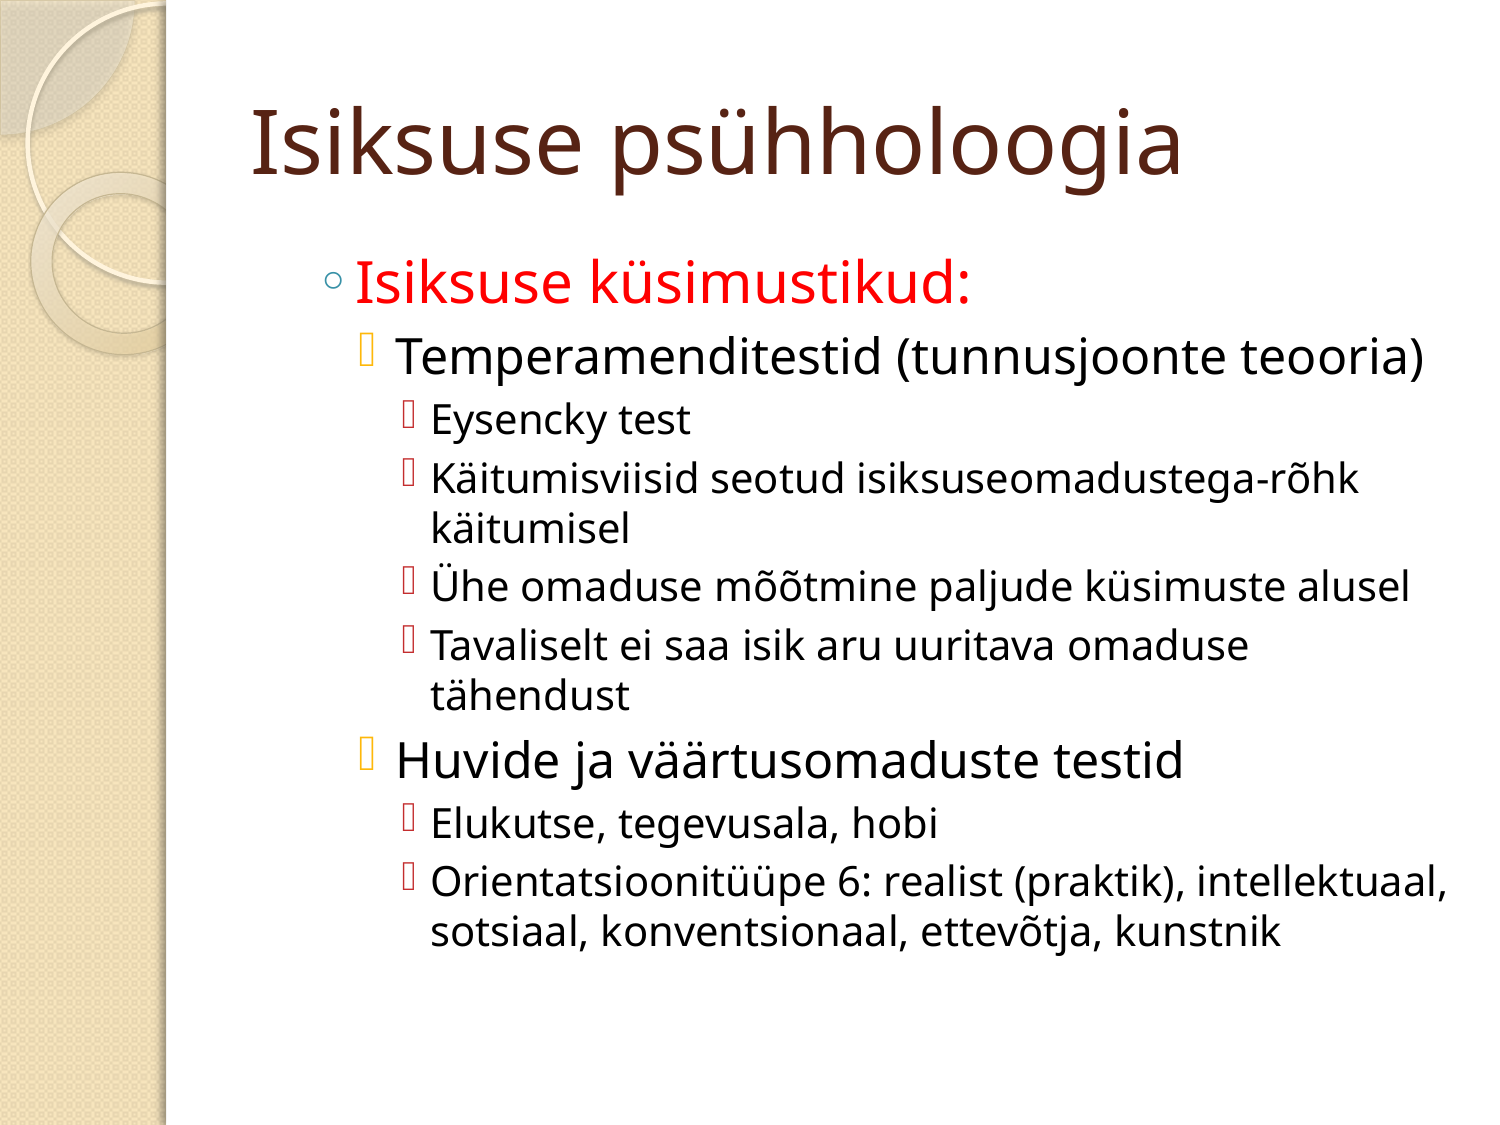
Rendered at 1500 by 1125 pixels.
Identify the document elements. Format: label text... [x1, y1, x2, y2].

list Isiksuse küsimustikud: Temperamenditestid (tunnusjoonte teooria) Eysencky test Käitumisviisid seotud isiksuseomadustega-rõhk käitumisel Ühe omaduse mõõtmine paljude küsimuste alusel Tavaliselt ei saa isik aru uuritava omaduse tähendust Huvide ja väärtusomaduste testid Elukutse, tegevusala, hobi Orientatsioonitüüpe 6: realist (praktik), intellektuaal, sotsiaal, konventsionaal, ettevõtja, kunstnik [235, 237, 1466, 1025]
title Isiksuse psühholoogia [235, 45, 1466, 233]
